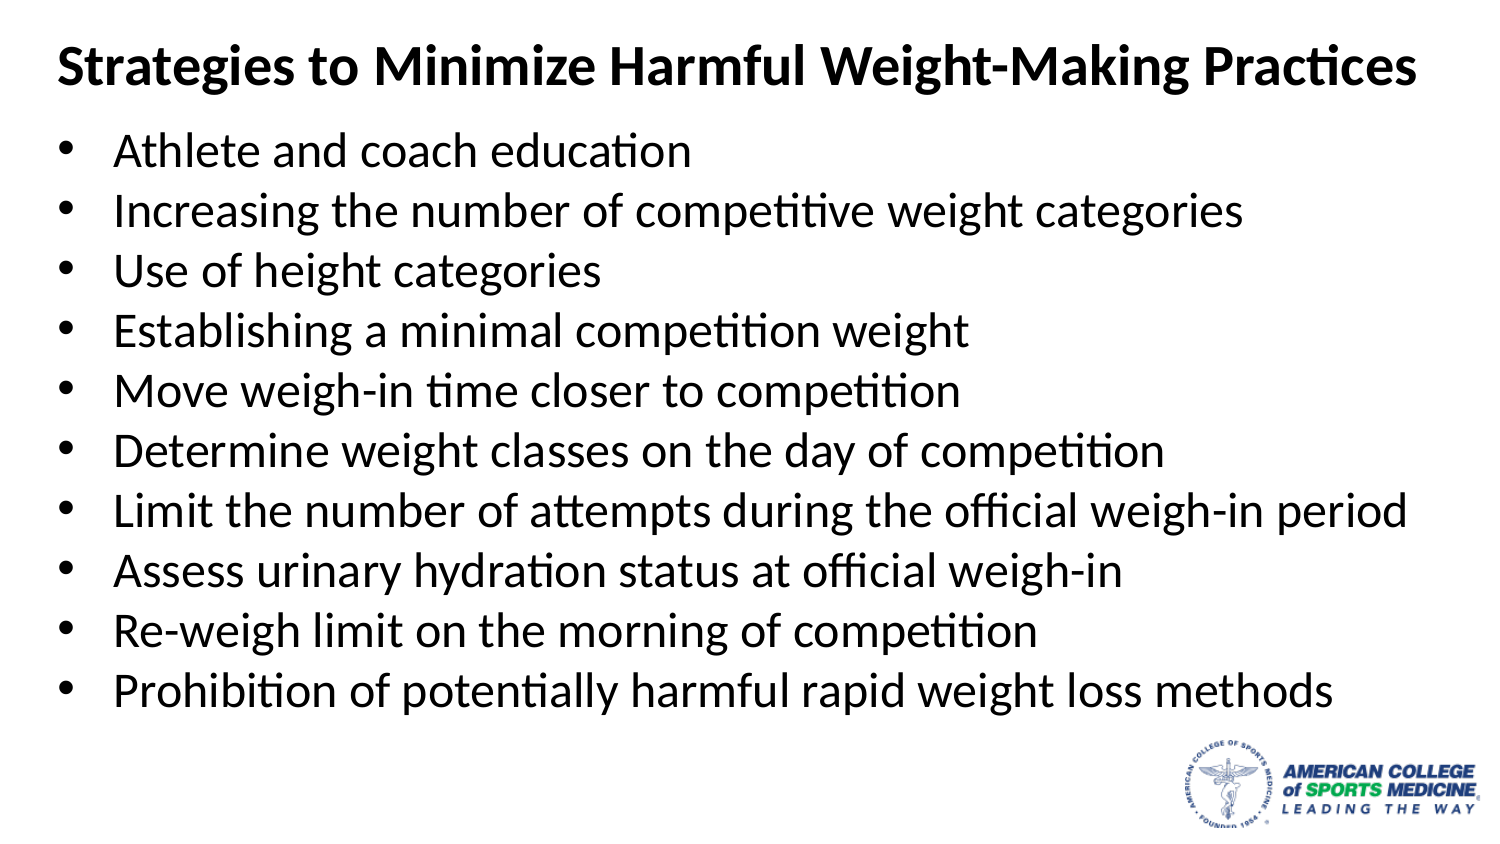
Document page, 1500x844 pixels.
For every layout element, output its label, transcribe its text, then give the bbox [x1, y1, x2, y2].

text_box Strategies to Minimize Harmful Weight-Making Practices Athlete and coach education Increasing the number of competitive weight categories Use of height categories Establishing a minimal competition weight Move weigh-in time closer to competition Determine weight classes on the day of competition Limit the number of attempts during the official weigh-in period Assess urinary hydration status at official weigh-in Re-weigh limit on the morning of competition Prohibition of potentially harmful rapid weight loss methods [42, 19, 1458, 725]
